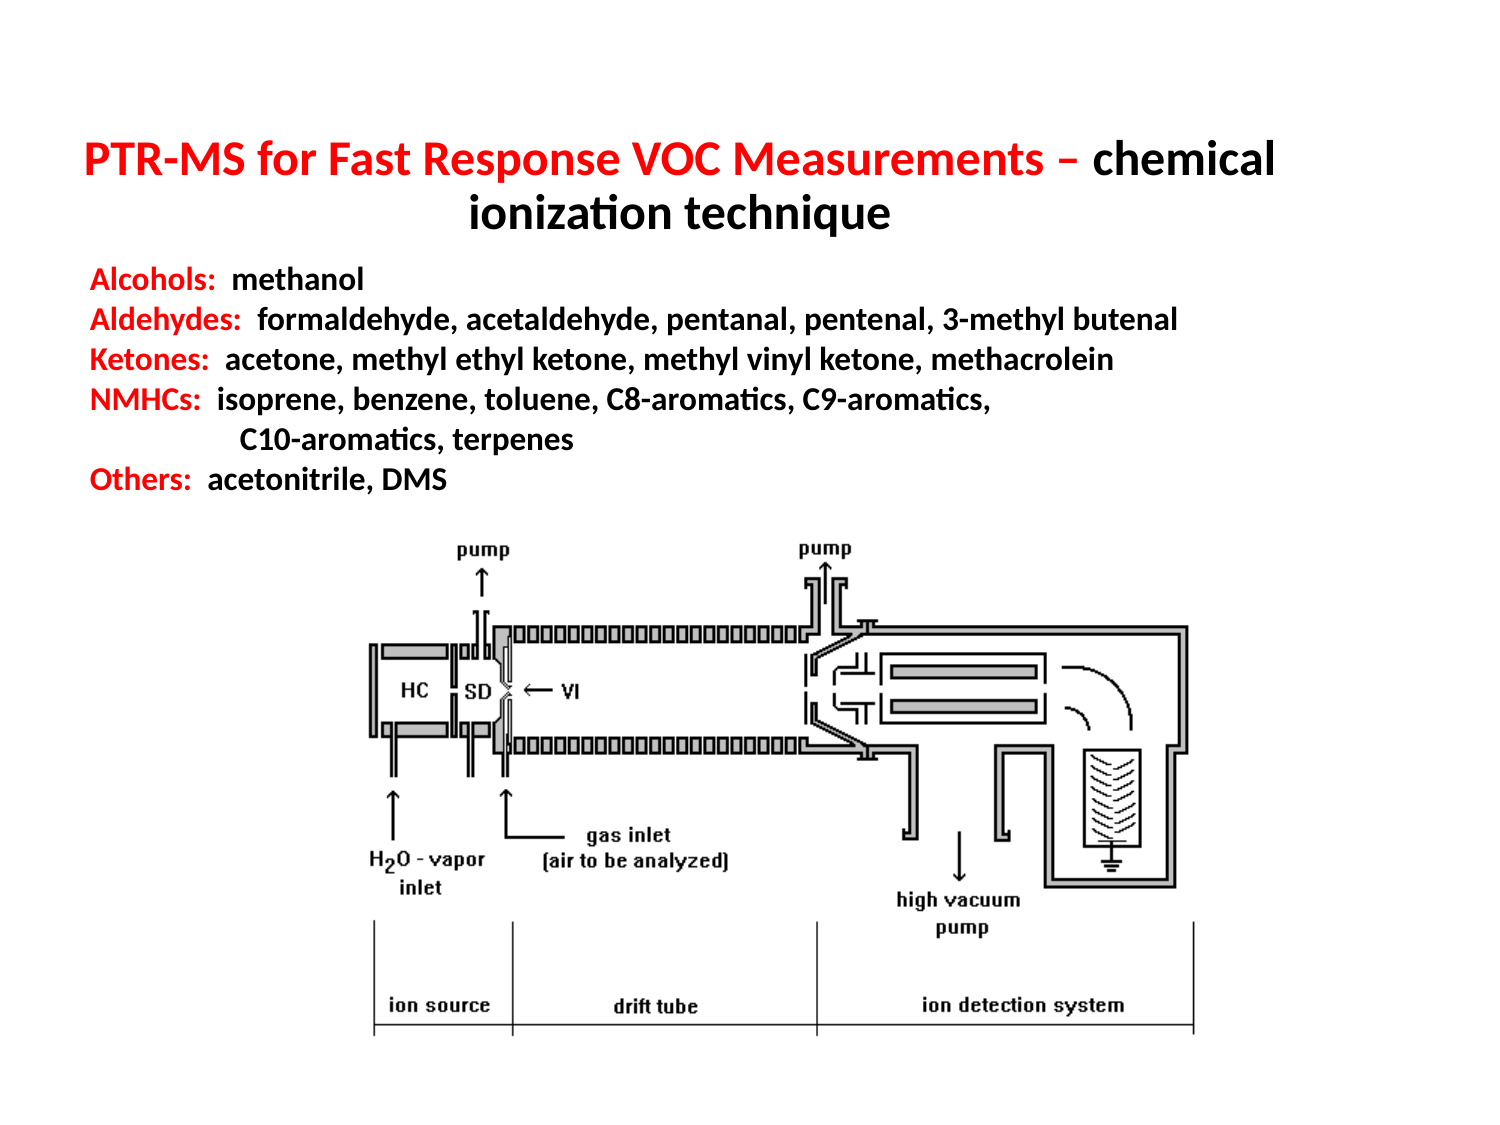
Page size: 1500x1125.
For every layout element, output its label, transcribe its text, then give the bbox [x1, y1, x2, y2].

text_box PTR-MS for Fast Response VOC Measurements – chemical ionization technique [37, 124, 1323, 248]
text_box Alcohols: methanol Aldehydes: formaldehyde, acetaldehyde, pentanal, pentenal, 3-methyl butenal Ketones: acetone, methyl ethyl ketone, methyl vinyl ketone, methacrolein NMHCs: isoprene, benzene, toluene, C8-aromatics, C9-aromatics, C10-aromatics, terpenes Others: acetonitrile, DMS [75, 249, 1375, 505]
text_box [324, 460, 1288, 1125]
